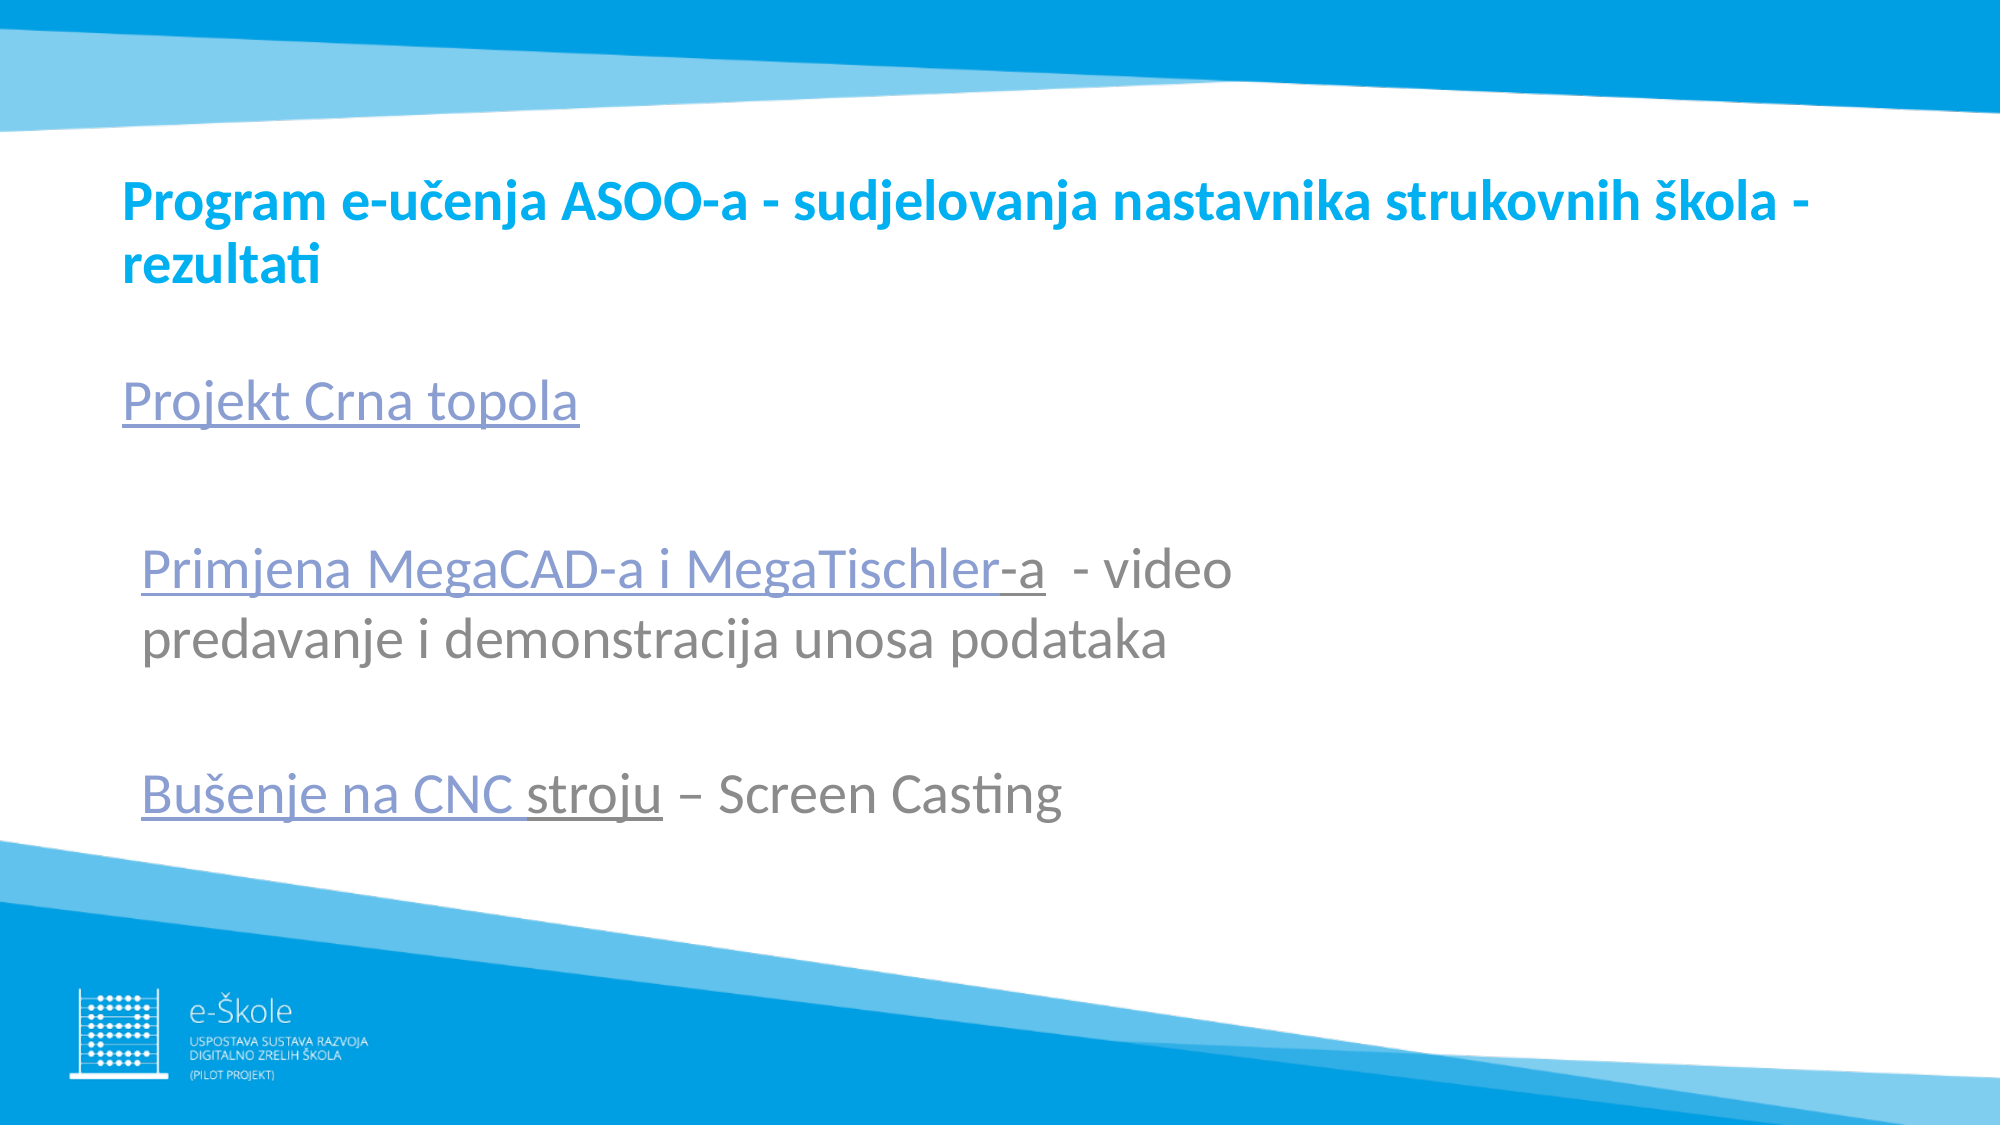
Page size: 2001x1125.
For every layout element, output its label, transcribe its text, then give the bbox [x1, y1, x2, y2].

picture [221, 1037, 236, 1045]
title Program e-učenja ASOO-a - sudjelovanja nastavnika strukovnih škola - rezultati [107, 166, 1833, 305]
picture [223, 1051, 231, 1059]
picture [355, 1038, 361, 1046]
text_box Bušenje na CNC stroju – Screen Casting [126, 747, 1158, 833]
picture [240, 1053, 247, 1059]
picture [237, 999, 243, 1022]
list Projekt Crna topola [107, 362, 1833, 812]
picture [191, 1008, 204, 1018]
picture [197, 1052, 204, 1059]
picture [223, 996, 231, 1001]
picture [204, 1037, 210, 1045]
picture [0, 29, 2000, 1125]
picture [70, 989, 168, 1079]
picture [278, 1011, 291, 1018]
text_box Primjena MegaCAD-a i MegaTischler-a - video predavanje i demonstracija unosa podataka [126, 523, 1346, 678]
